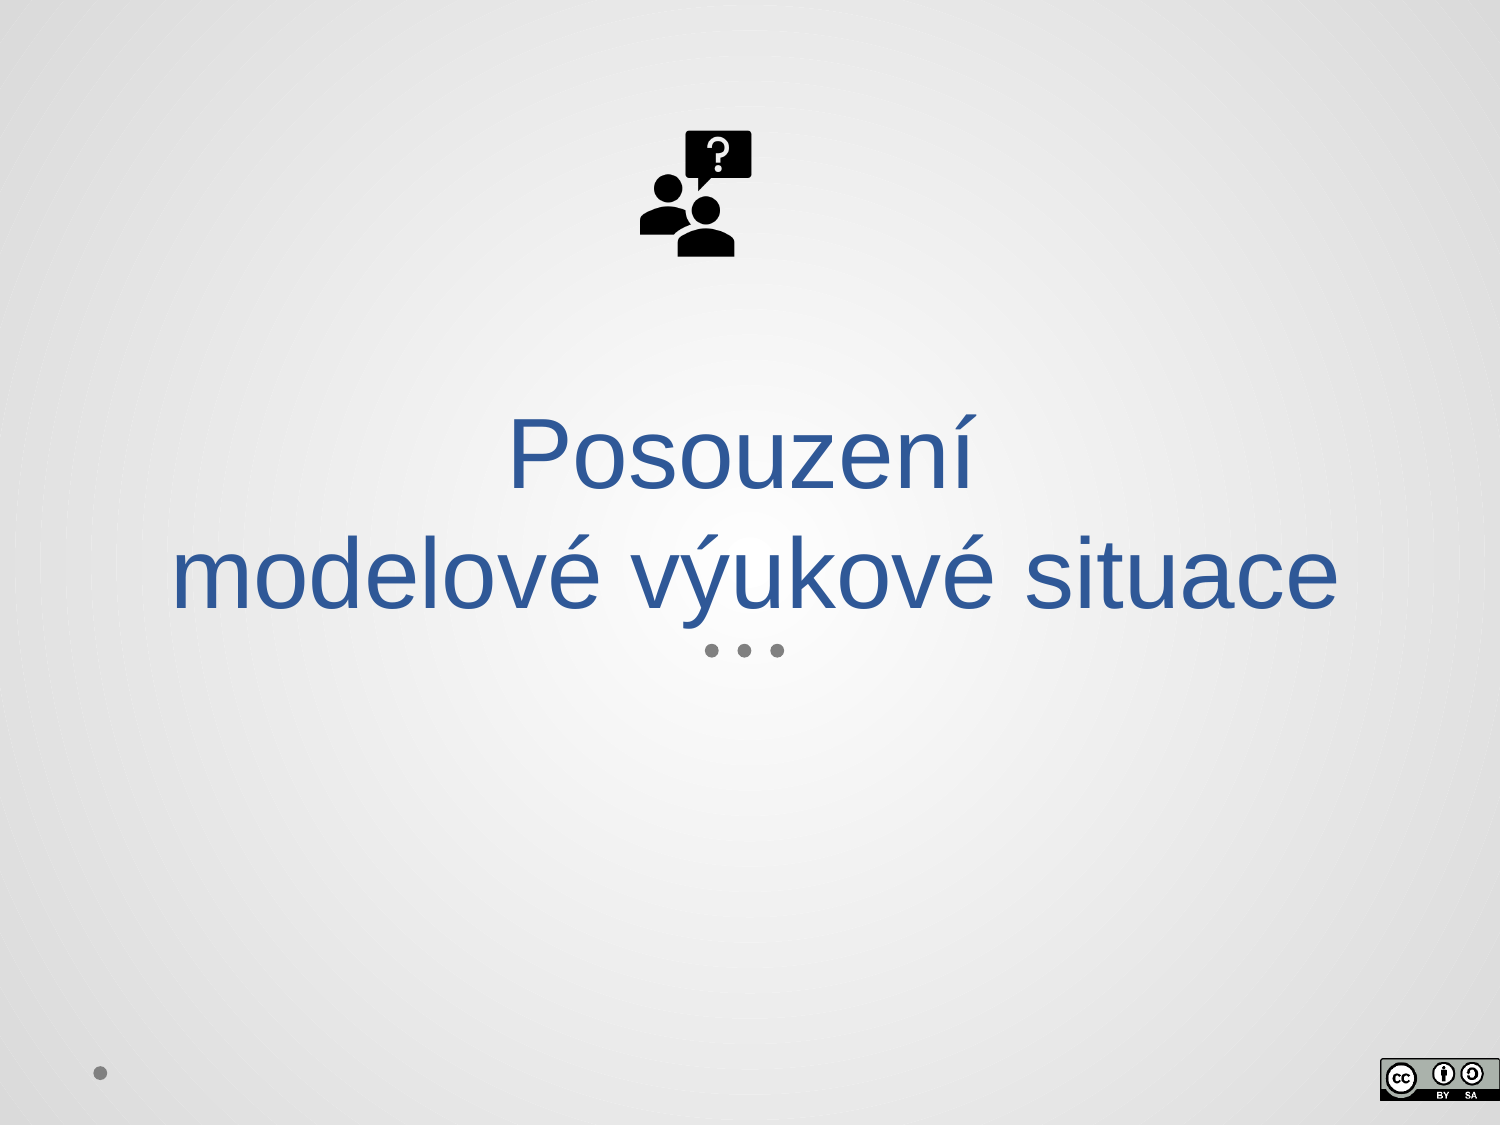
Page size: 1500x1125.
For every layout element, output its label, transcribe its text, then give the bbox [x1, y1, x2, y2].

picture [619, 118, 771, 269]
picture [1380, 1058, 1500, 1101]
title Posouzení modelové výukové situace [118, 224, 1394, 636]
